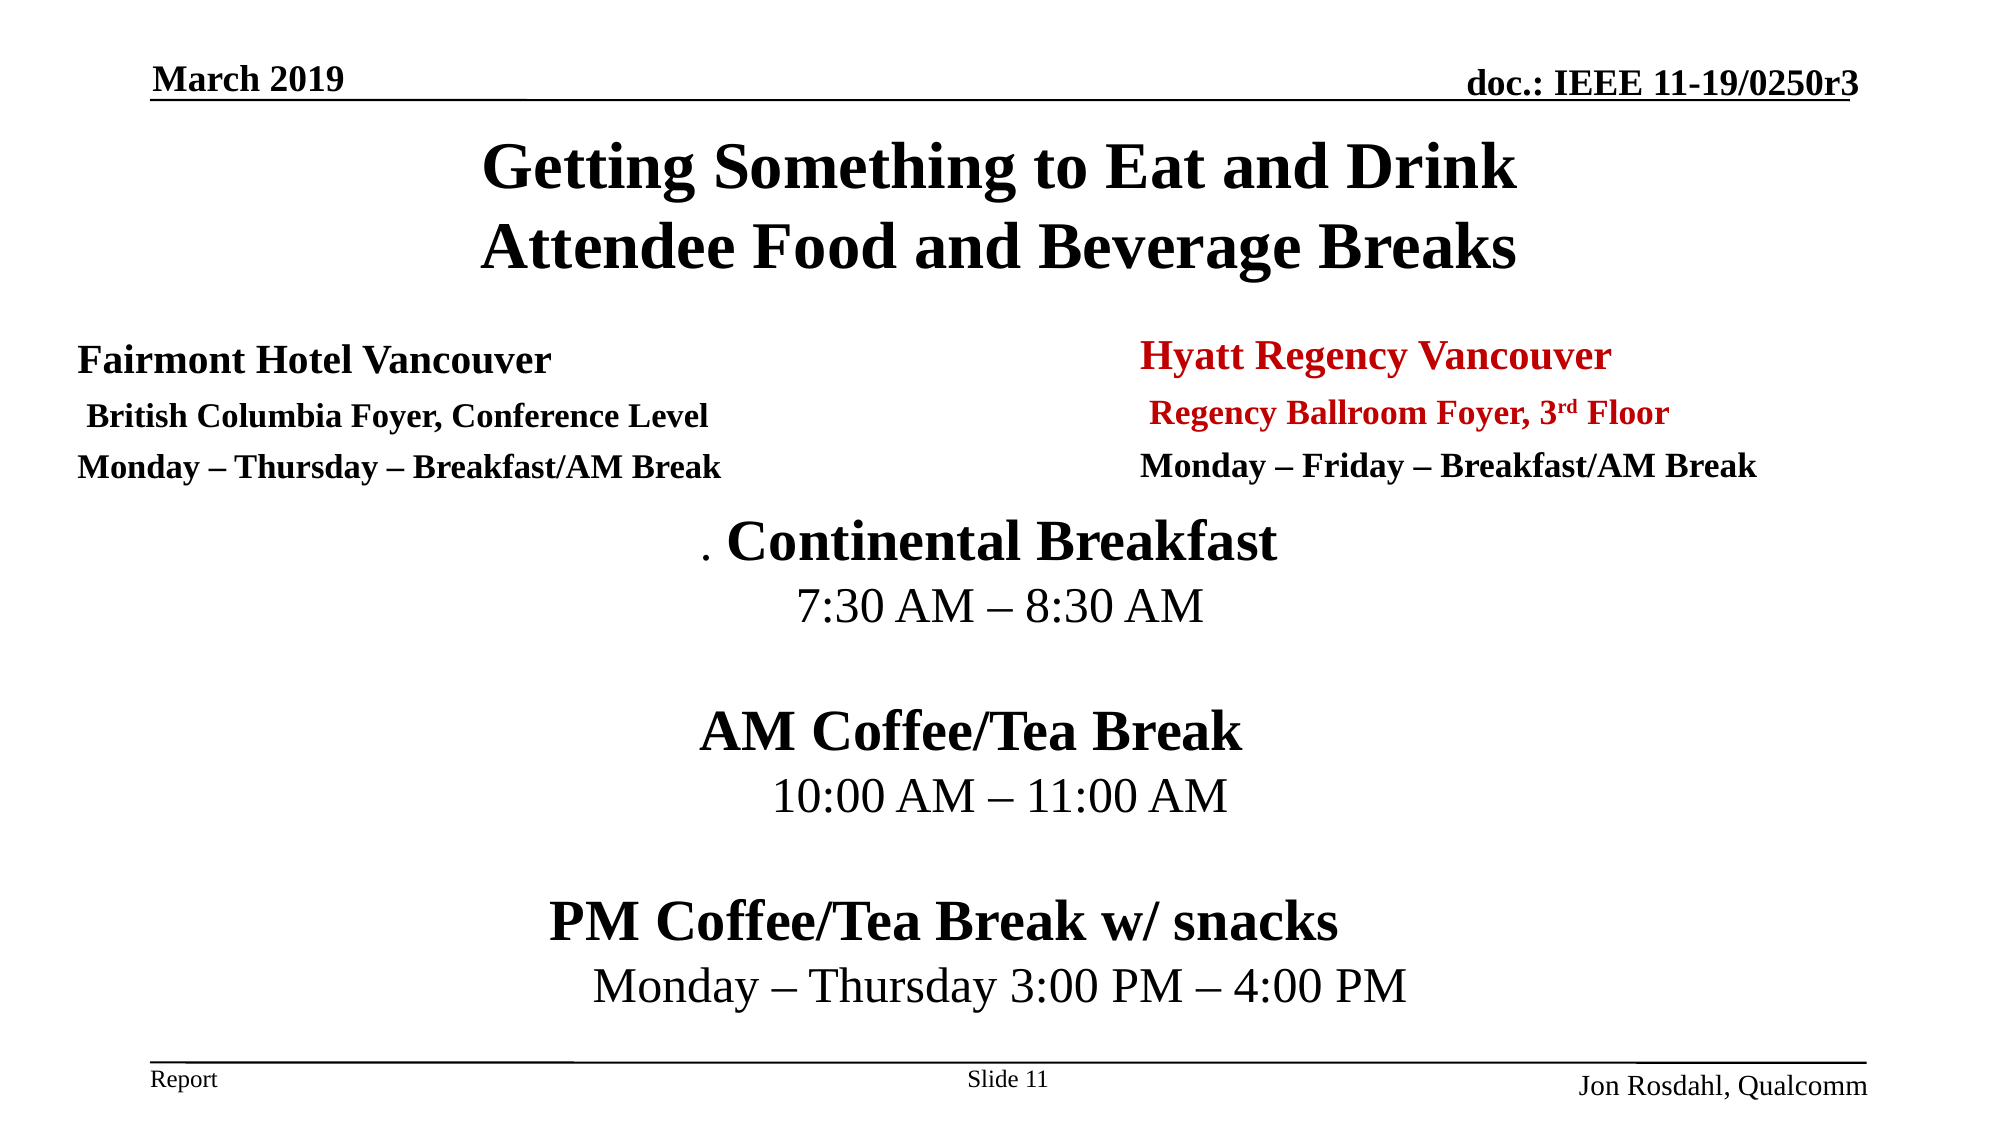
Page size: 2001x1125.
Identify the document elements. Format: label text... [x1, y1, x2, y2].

footer Jon Rosdahl, Qualcomm [1531, 1066, 1869, 1108]
list Fairmont Hotel Vancouver British Columbia Foyer, Conference Level Monday – Thursday – Breakfast/AM Break [62, 324, 951, 496]
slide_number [152, 54, 563, 100]
title Getting Something to Eat and Drink Attendee Food and Beverage Breaks [99, 136, 1901, 268]
text_box . Continental Breakfast 7:30 AM – 8:30 AM AM Coffee/Tea Break 10:00 AM – 11:00 AM PM Coffee/Tea Break w/ snacks Monday – Thursday 3:00 PM – 4:00 PM [356, 495, 1644, 1020]
slide_number Slide 11 [950, 1061, 1067, 1123]
list Hyatt Regency Vancouver Regency Ballroom Foyer, 3rd Floor Monday – Friday – Breakfast/AM Break [1124, 319, 1869, 496]
